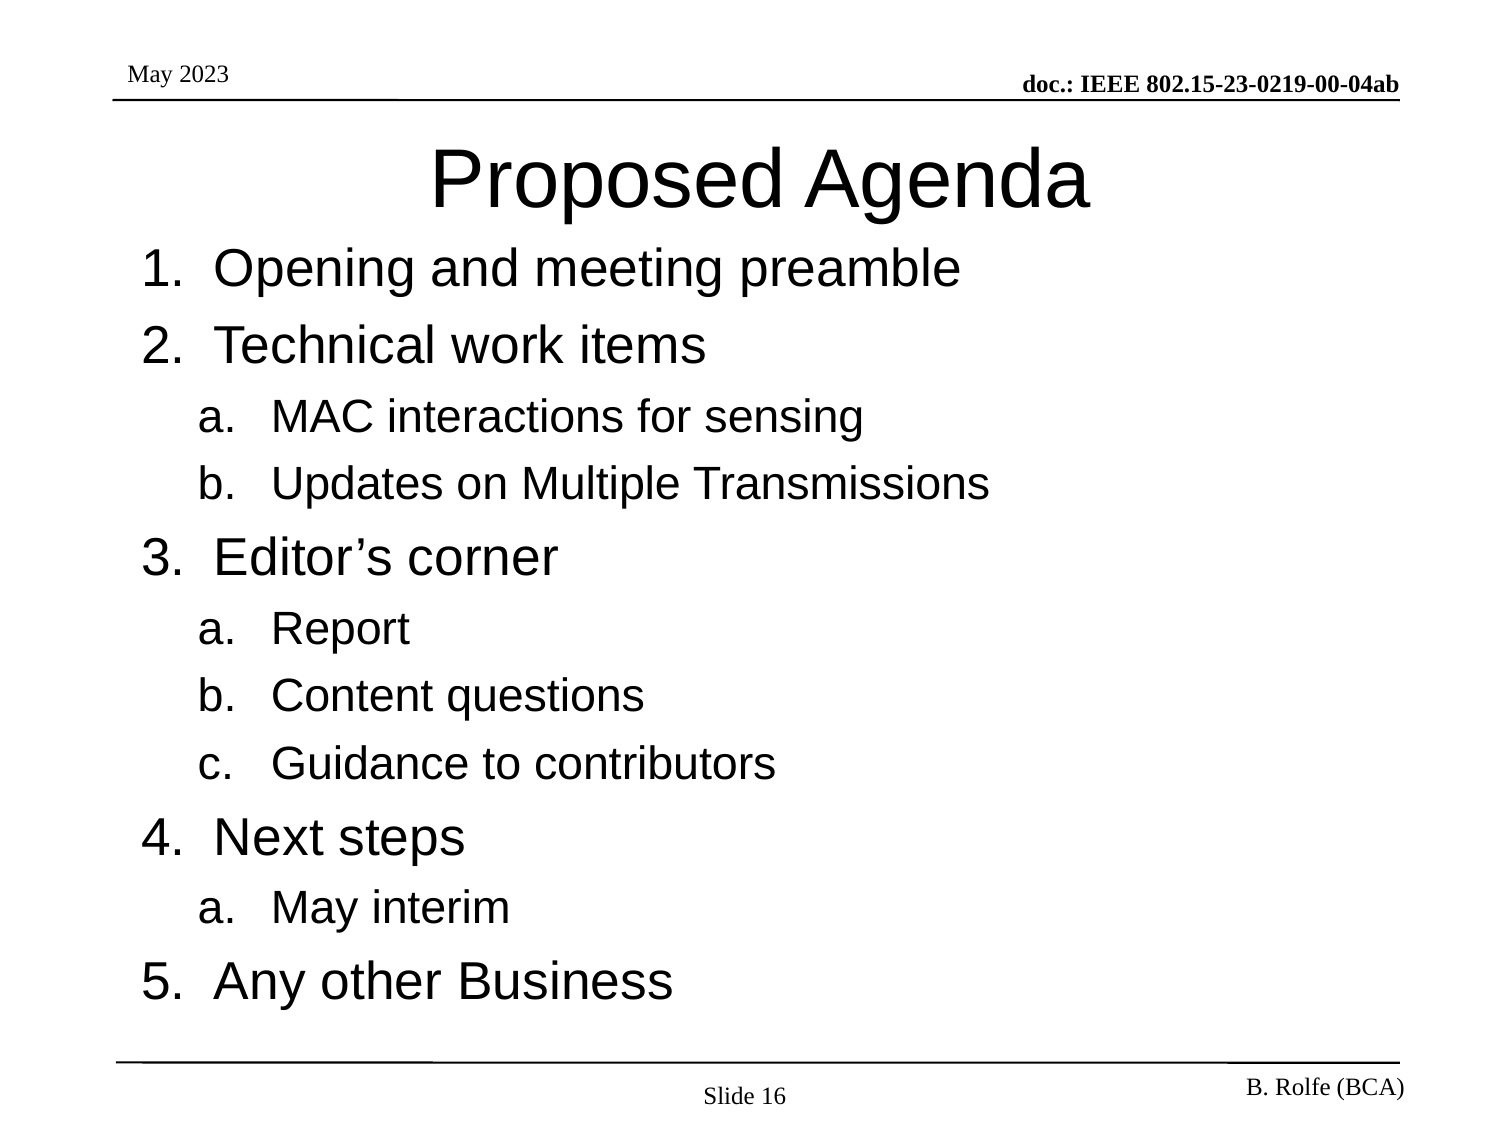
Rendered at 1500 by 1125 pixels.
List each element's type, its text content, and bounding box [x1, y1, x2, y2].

list Opening and meeting preamble Technical work items MAC interactions for sensing Updates on Multiple Transmissions Editor’s corner Report Content questions Guidance to contributors Next steps May interim Any other Business [125, 224, 1400, 1024]
slide_number Slide 16 [690, 1075, 799, 1115]
title Proposed Agenda [123, 112, 1398, 237]
